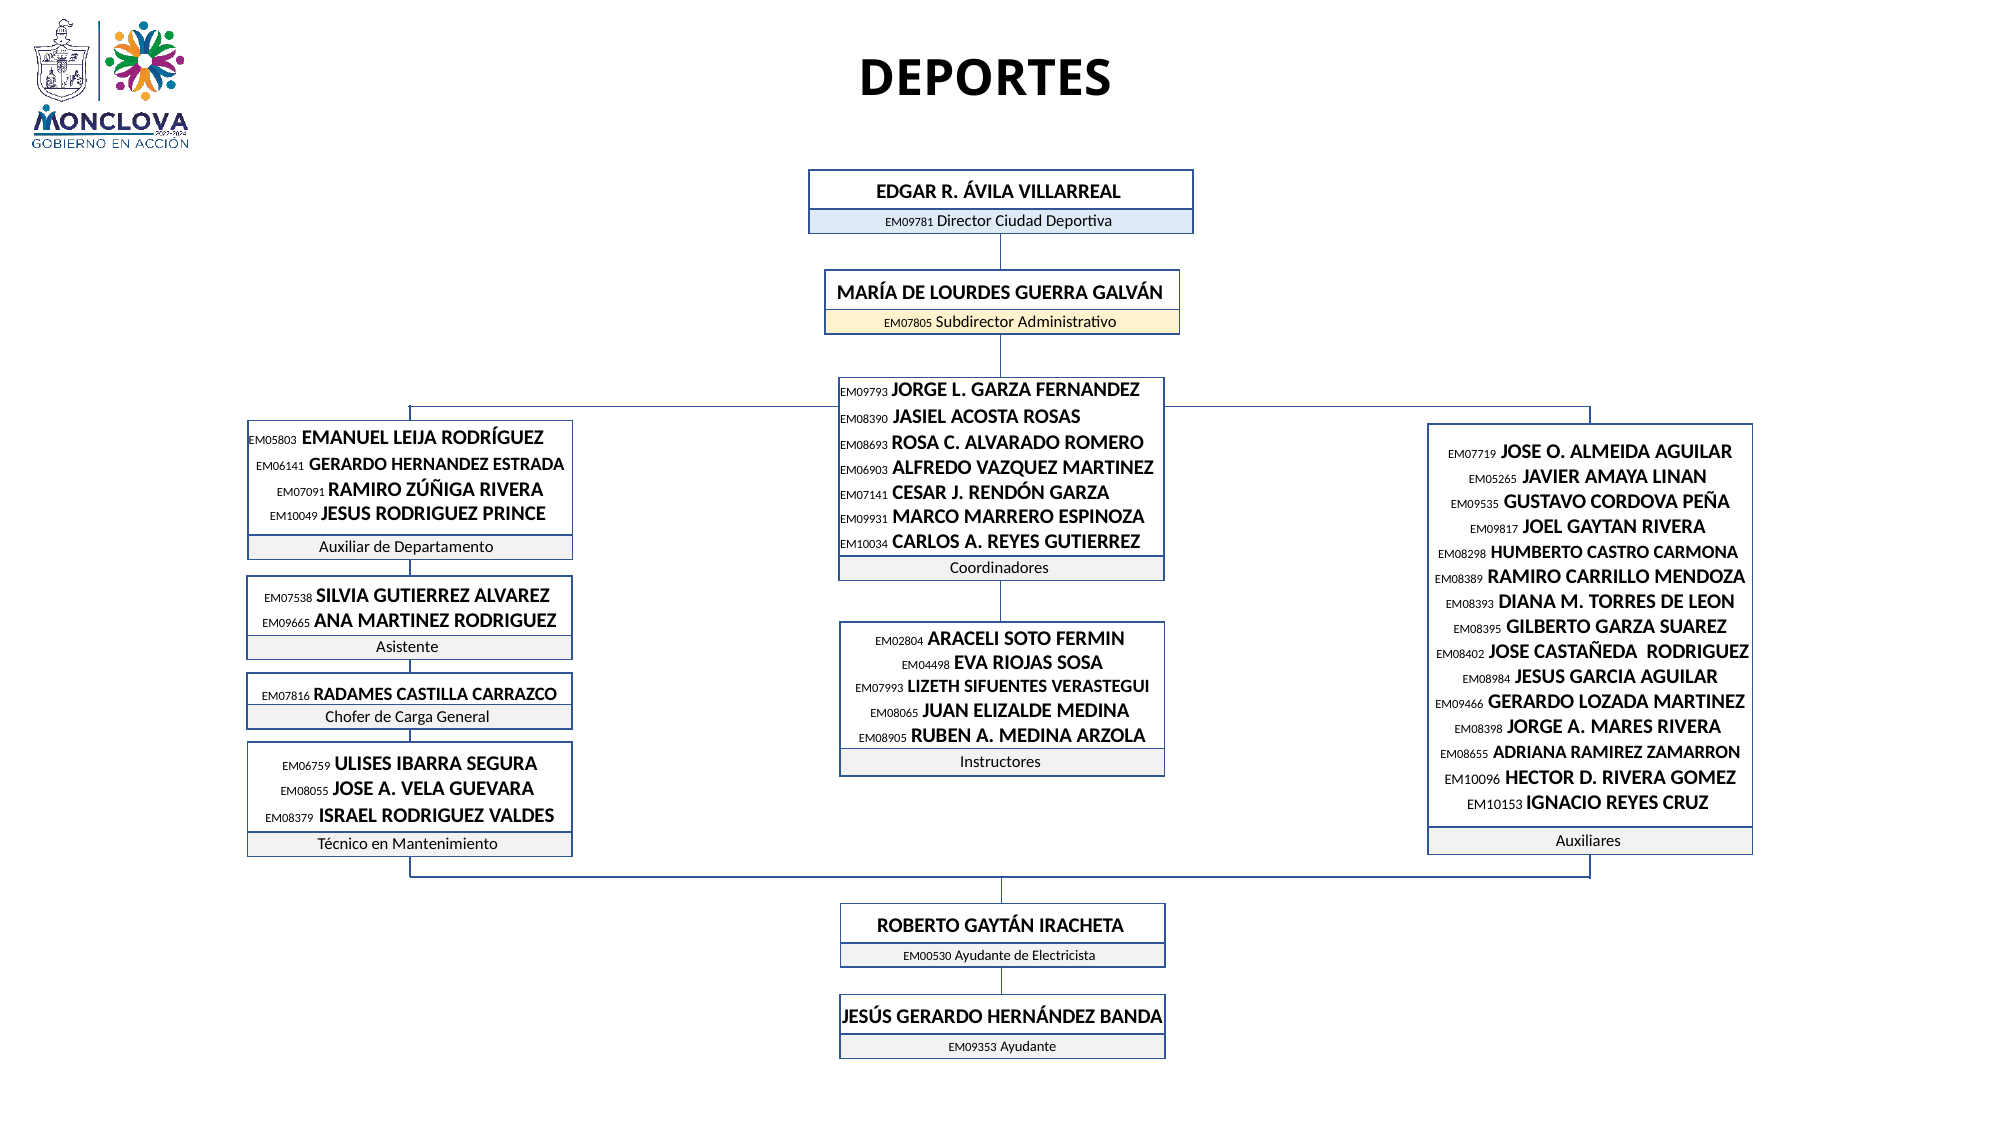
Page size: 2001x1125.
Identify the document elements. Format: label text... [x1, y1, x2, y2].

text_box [247, 420, 573, 560]
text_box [838, 377, 1164, 581]
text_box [840, 903, 1166, 968]
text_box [808, 169, 1193, 234]
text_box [246, 575, 572, 660]
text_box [247, 742, 573, 857]
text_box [839, 621, 1165, 776]
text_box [246, 672, 572, 729]
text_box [839, 994, 1165, 1059]
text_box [1427, 424, 1753, 855]
text_box DEPORTES [14, 5, 1983, 146]
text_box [825, 270, 1180, 334]
picture [31, 19, 188, 148]
